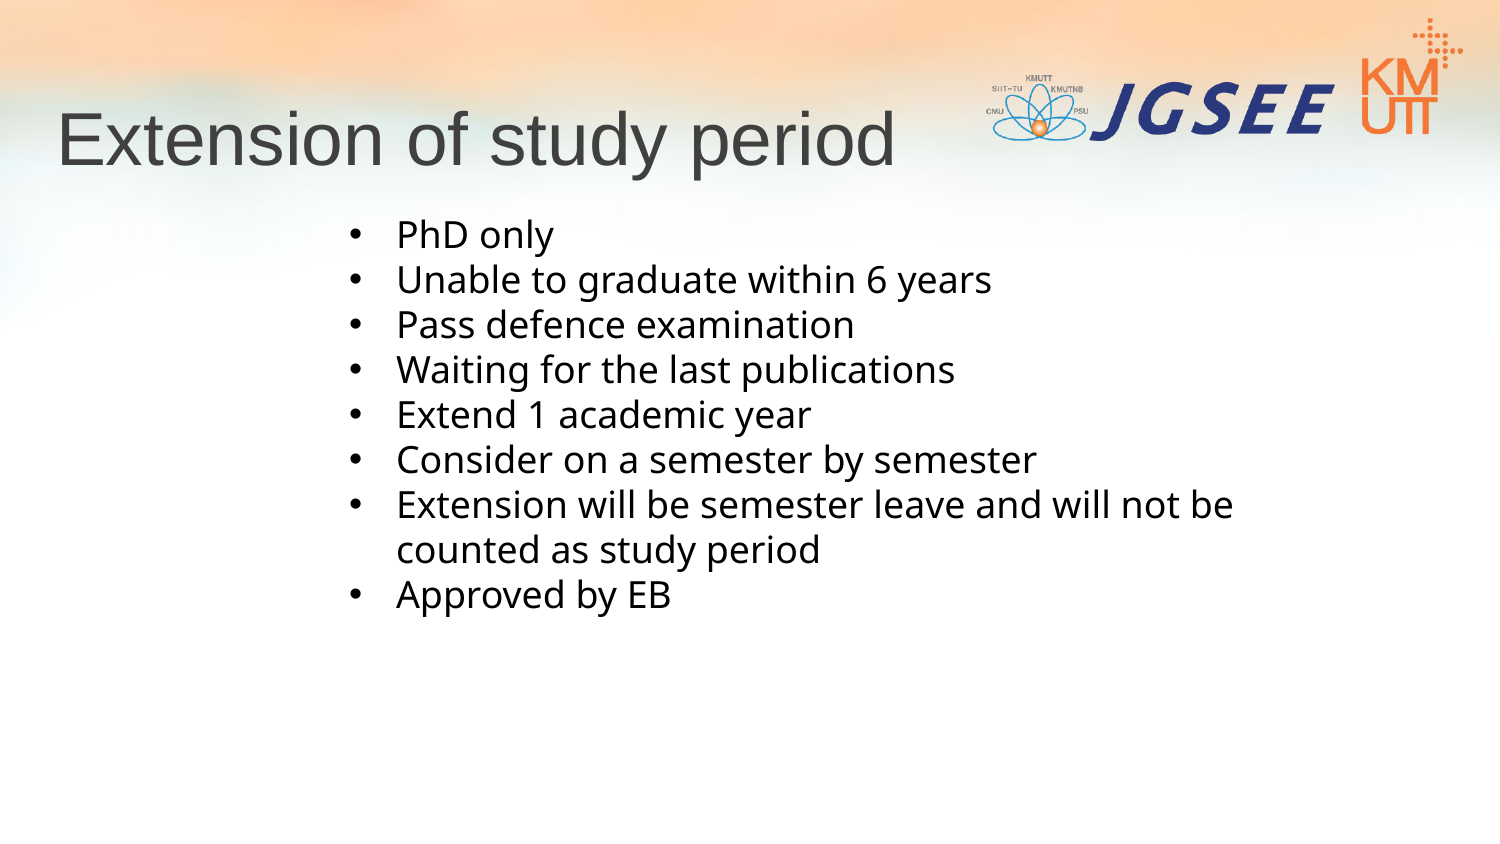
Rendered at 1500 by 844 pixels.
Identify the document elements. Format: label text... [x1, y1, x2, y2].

text_box PhD only Unable to graduate within 6 years Pass defence examination Waiting for the last publications Extend 1 academic year Consider on a semester by semester Extension will be semester leave and will not be counted as study period Approved by EB [259, 203, 1335, 623]
picture [0, 0, 1500, 844]
list Extension of study period [41, 88, 1022, 183]
